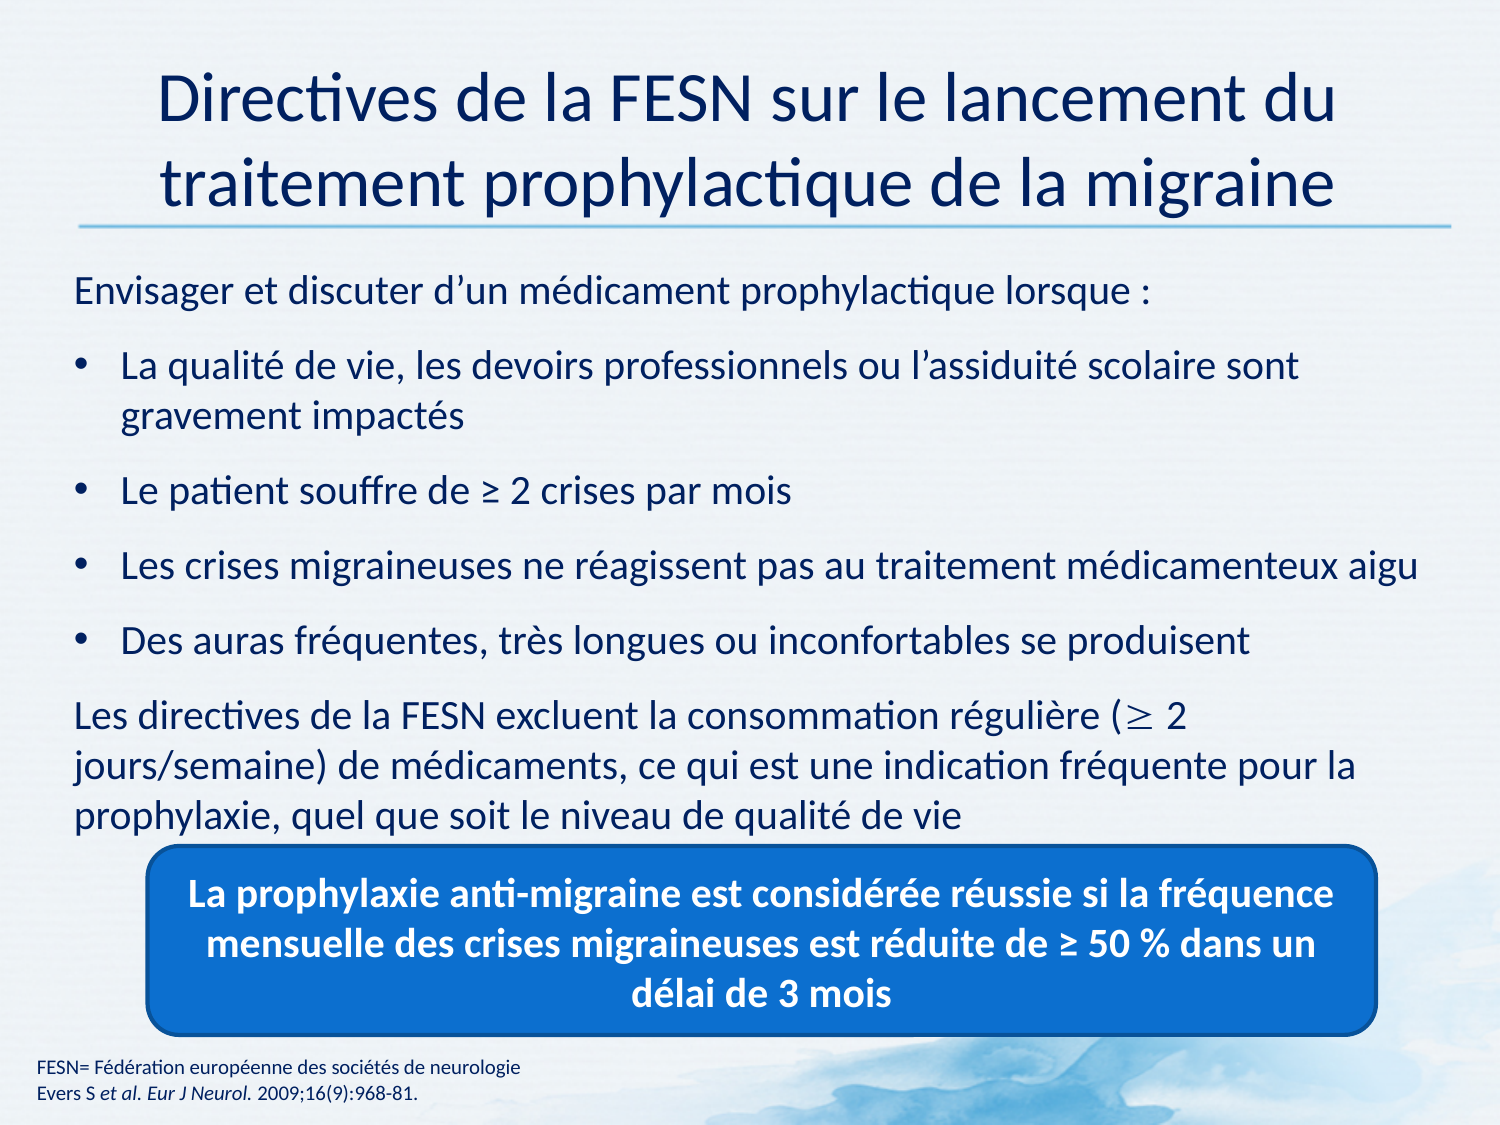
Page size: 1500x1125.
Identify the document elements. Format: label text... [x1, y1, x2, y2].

picture [0, 0, 1500, 1125]
text_box Envisager et discuter d’un médicament prophylactique lorsque : La qualité de vie, les devoirs professionnels ou l’assiduité scolaire sont gravement impactés Le patient souffre de ≥ 2 crises par mois Les crises migraineuses ne réagissent pas au traitement médicamenteux aigu Des auras fréquentes, très longues ou inconfortables se produisent Les directives de la FESN excluent la consommation régulière ( 2 jours/semaine) de médicaments, ce qui est une indication fréquente pour la prophylaxie, quel que soit le niveau de qualité de vie [59, 255, 1441, 846]
title Directives de la FESN sur le lancement du traitement prophylactique de la migraine [73, 41, 1424, 230]
text_box La prophylaxie anti-migraine est considérée réussie si la fréquence mensuelle des crises migraineuses est réduite de ≥ 50 % dans un délai de 3 mois [145, 843, 1379, 1038]
text_box FESN= Fédération européenne des sociétés de neurologie Evers S et al. Eur J Neurol. 2009;16(9):968-81. [22, 1046, 536, 1112]
